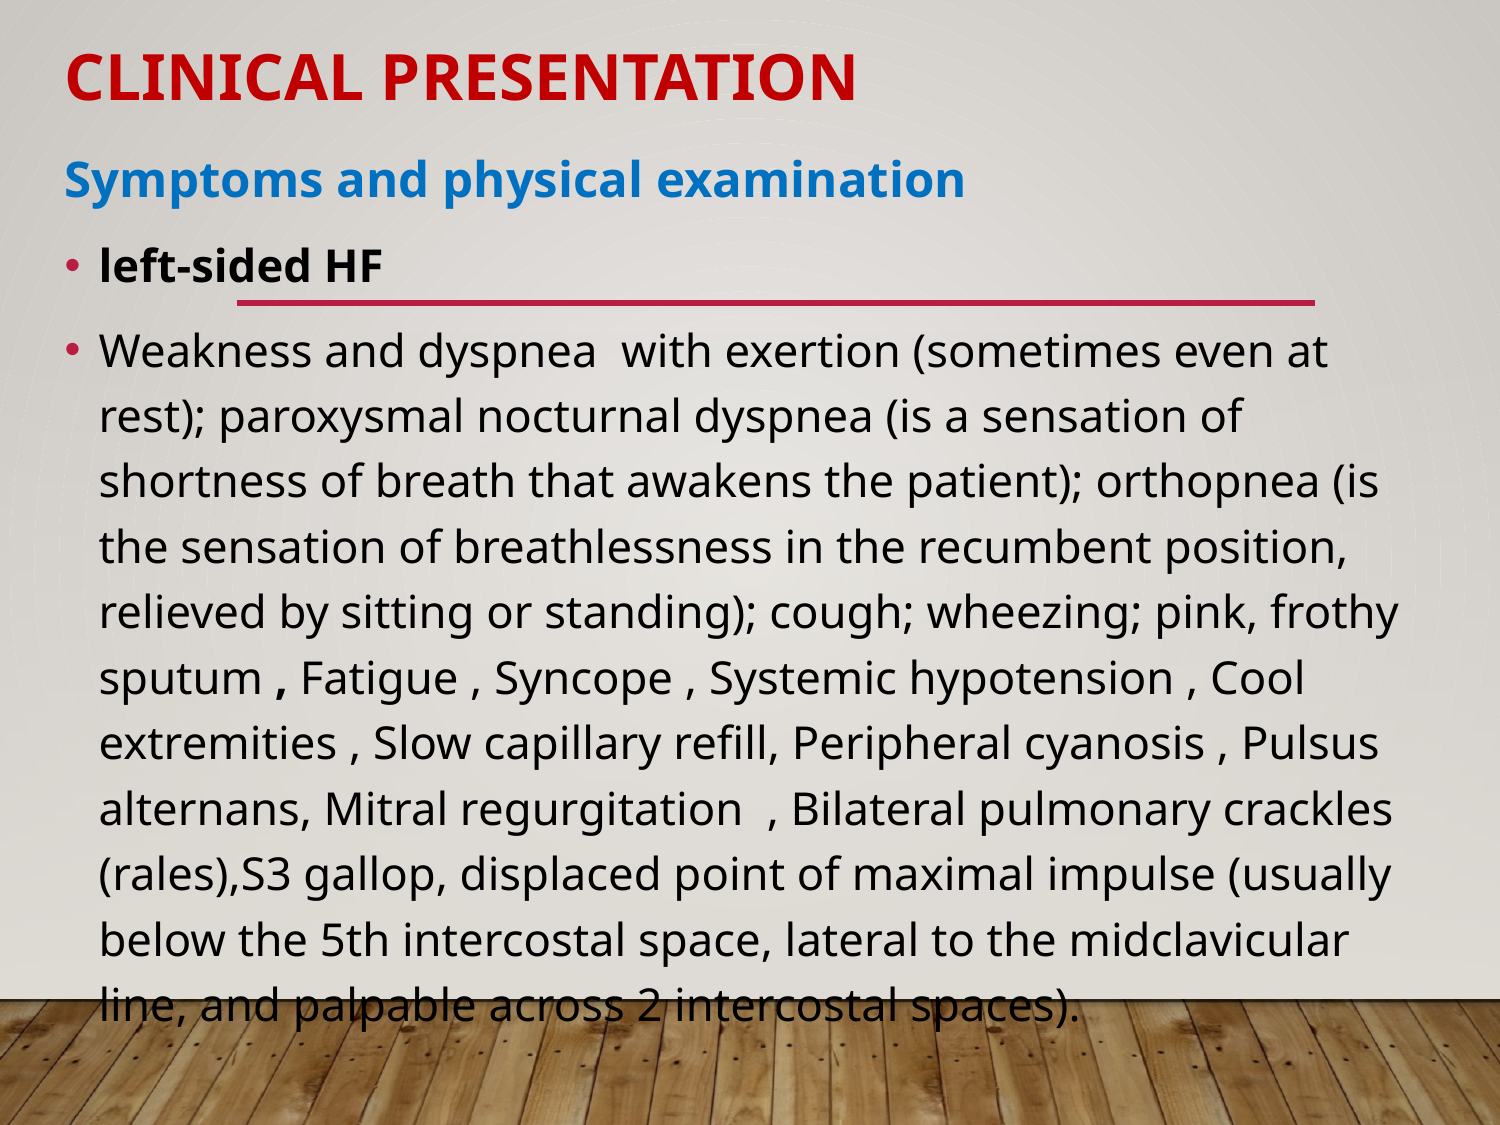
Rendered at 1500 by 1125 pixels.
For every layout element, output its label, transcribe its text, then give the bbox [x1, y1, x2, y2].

picture [0, 999, 1500, 1125]
list Symptoms and physical examination left-sided HF Weakness and dyspnea with exertion (sometimes even at rest); paroxysmal nocturnal dyspnea (is a sensation of shortness of breath that awakens the patient); orthopnea (is the sensation of breathlessness in the recumbent position, relieved by sitting or standing); cough; wheezing; pink, frothy sputum , Fatigue , Syncope , Systemic hypotension , Cool extremities , Slow capillary refill, Peripheral cyanosis , Pulsus alternans, Mitral regurgitation , Bilateral pulmonary crackles (rales),S3 gallop, displaced point of maximal impulse (usually below the 5th intercostal space, lateral to the midclavicular line, and palpable across 2 intercostal spaces). [49, 128, 1445, 1055]
title clinical presentation [49, 37, 1450, 200]
